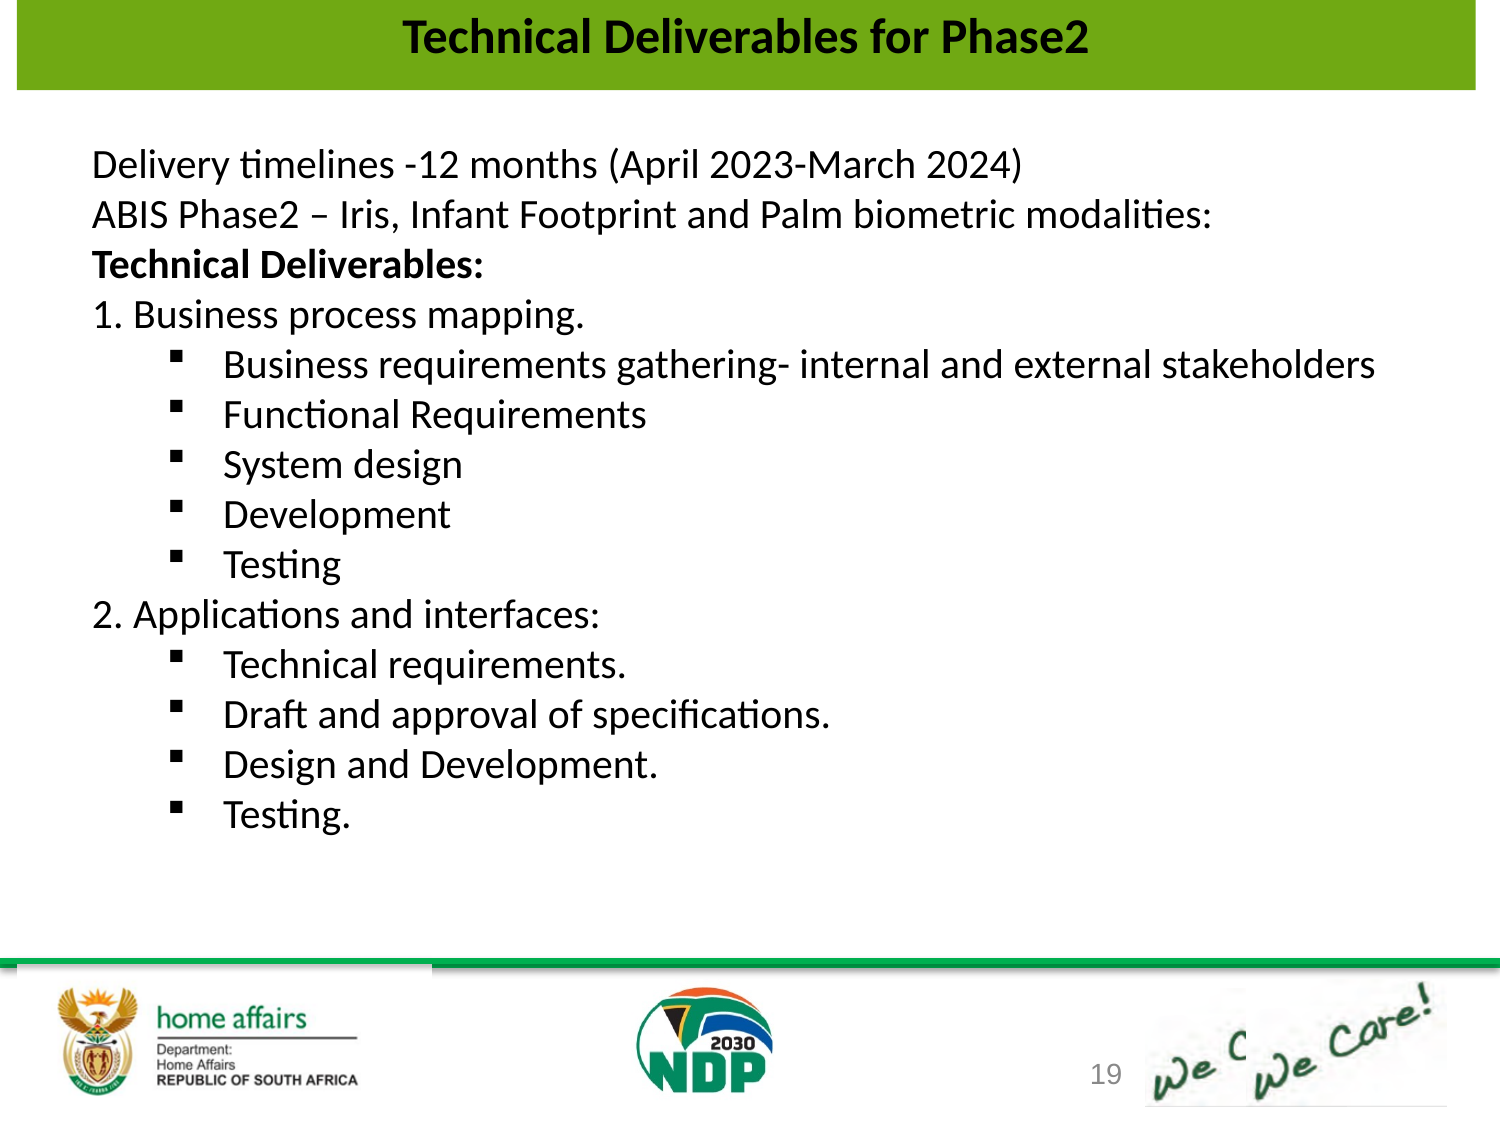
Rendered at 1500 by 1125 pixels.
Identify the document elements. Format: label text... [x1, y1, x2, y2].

picture [630, 979, 786, 1113]
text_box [0, 952, 1500, 1124]
text_box [77, 90, 1447, 465]
list Technical Deliverables for Phase2 [16, 0, 1476, 91]
text_box Delivery timelines -12 months (April 2023-March 2024) ABIS Phase2 – Iris, Infant Footprint and Palm biometric modalities: Technical Deliverables: 1. Business process mapping. Business requirements gathering- internal and external stakeholders Functional Requirements System design Development Testing 2. Applications and interfaces: Technical requirements. Draft and approval of specifications. Design and Development. Testing. [77, 129, 1397, 945]
